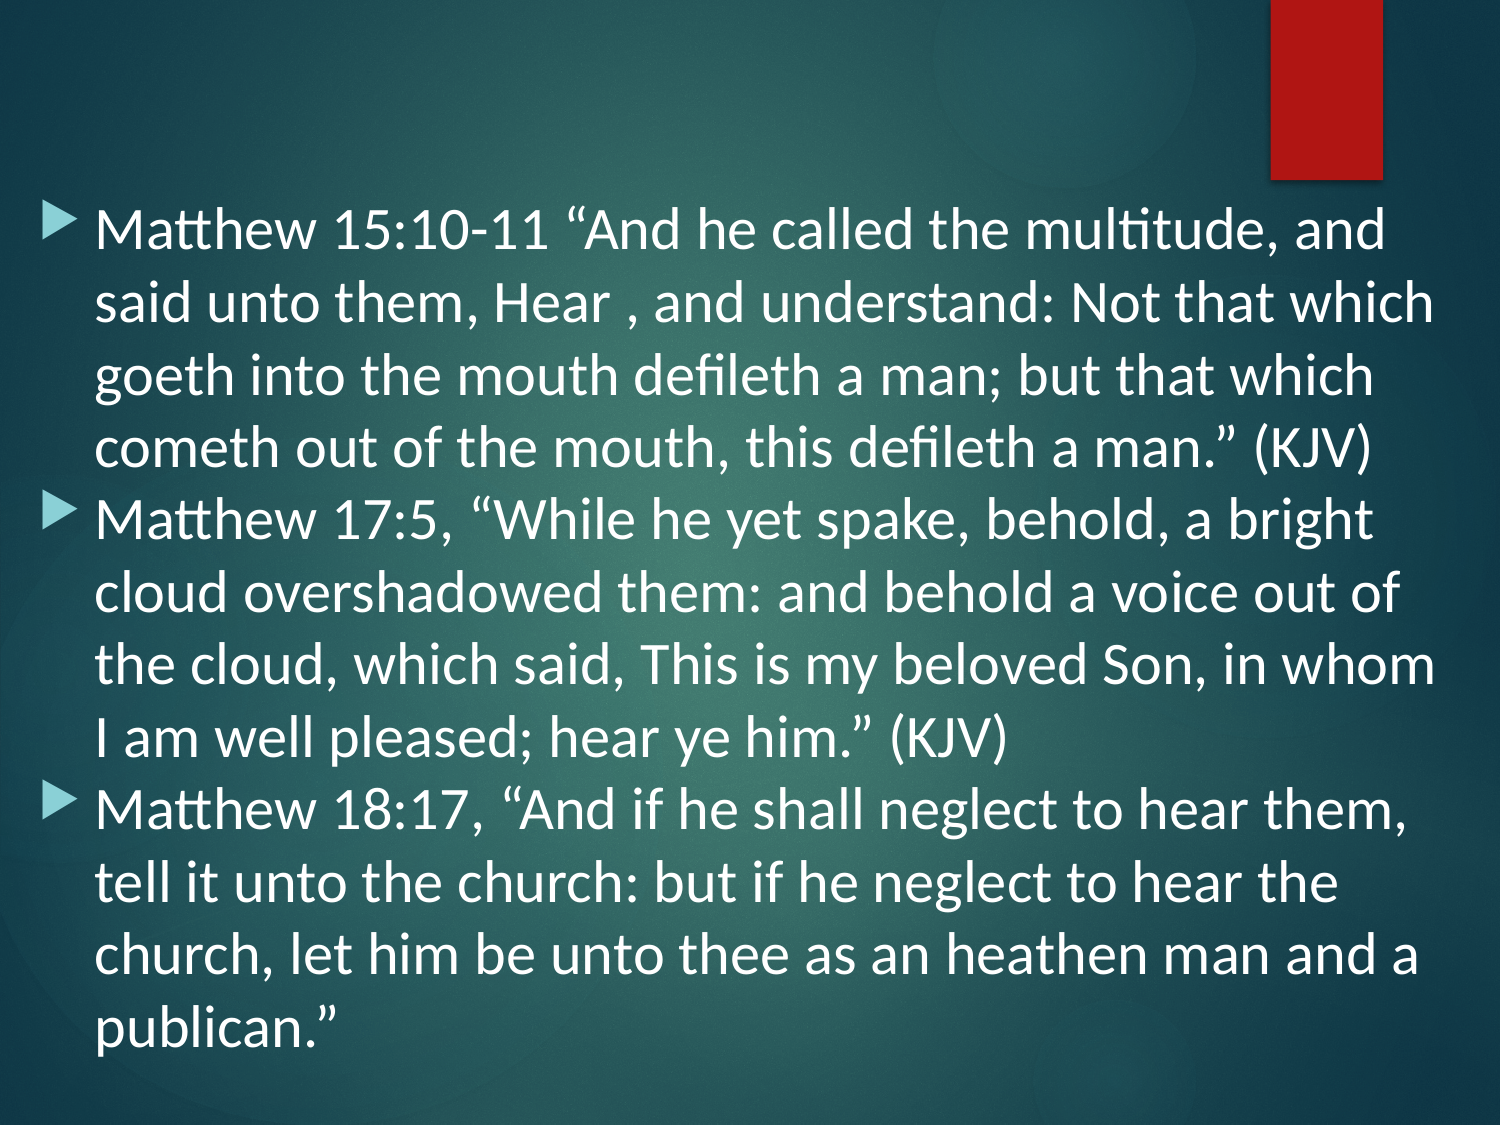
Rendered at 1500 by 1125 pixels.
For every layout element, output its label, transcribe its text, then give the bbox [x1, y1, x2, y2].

list Matthew 15:10-11 “And he called the multitude, and said unto them, Hear , and understand: Not that which goeth into the mouth defileth a man; but that which cometh out of the mouth, this defileth a man.” (KJV) Matthew 17:5, “While he yet spake, behold, a bright cloud overshadowed them: and behold a voice out of the cloud, which said, This is my beloved Son, in whom I am well pleased; hear ye him.” (KJV) Matthew 18:17, “And if he shall neglect to hear them, tell it unto the church: but if he neglect to hear the church, let him be unto thee as an heathen man and a publican.” [23, 182, 1480, 1067]
